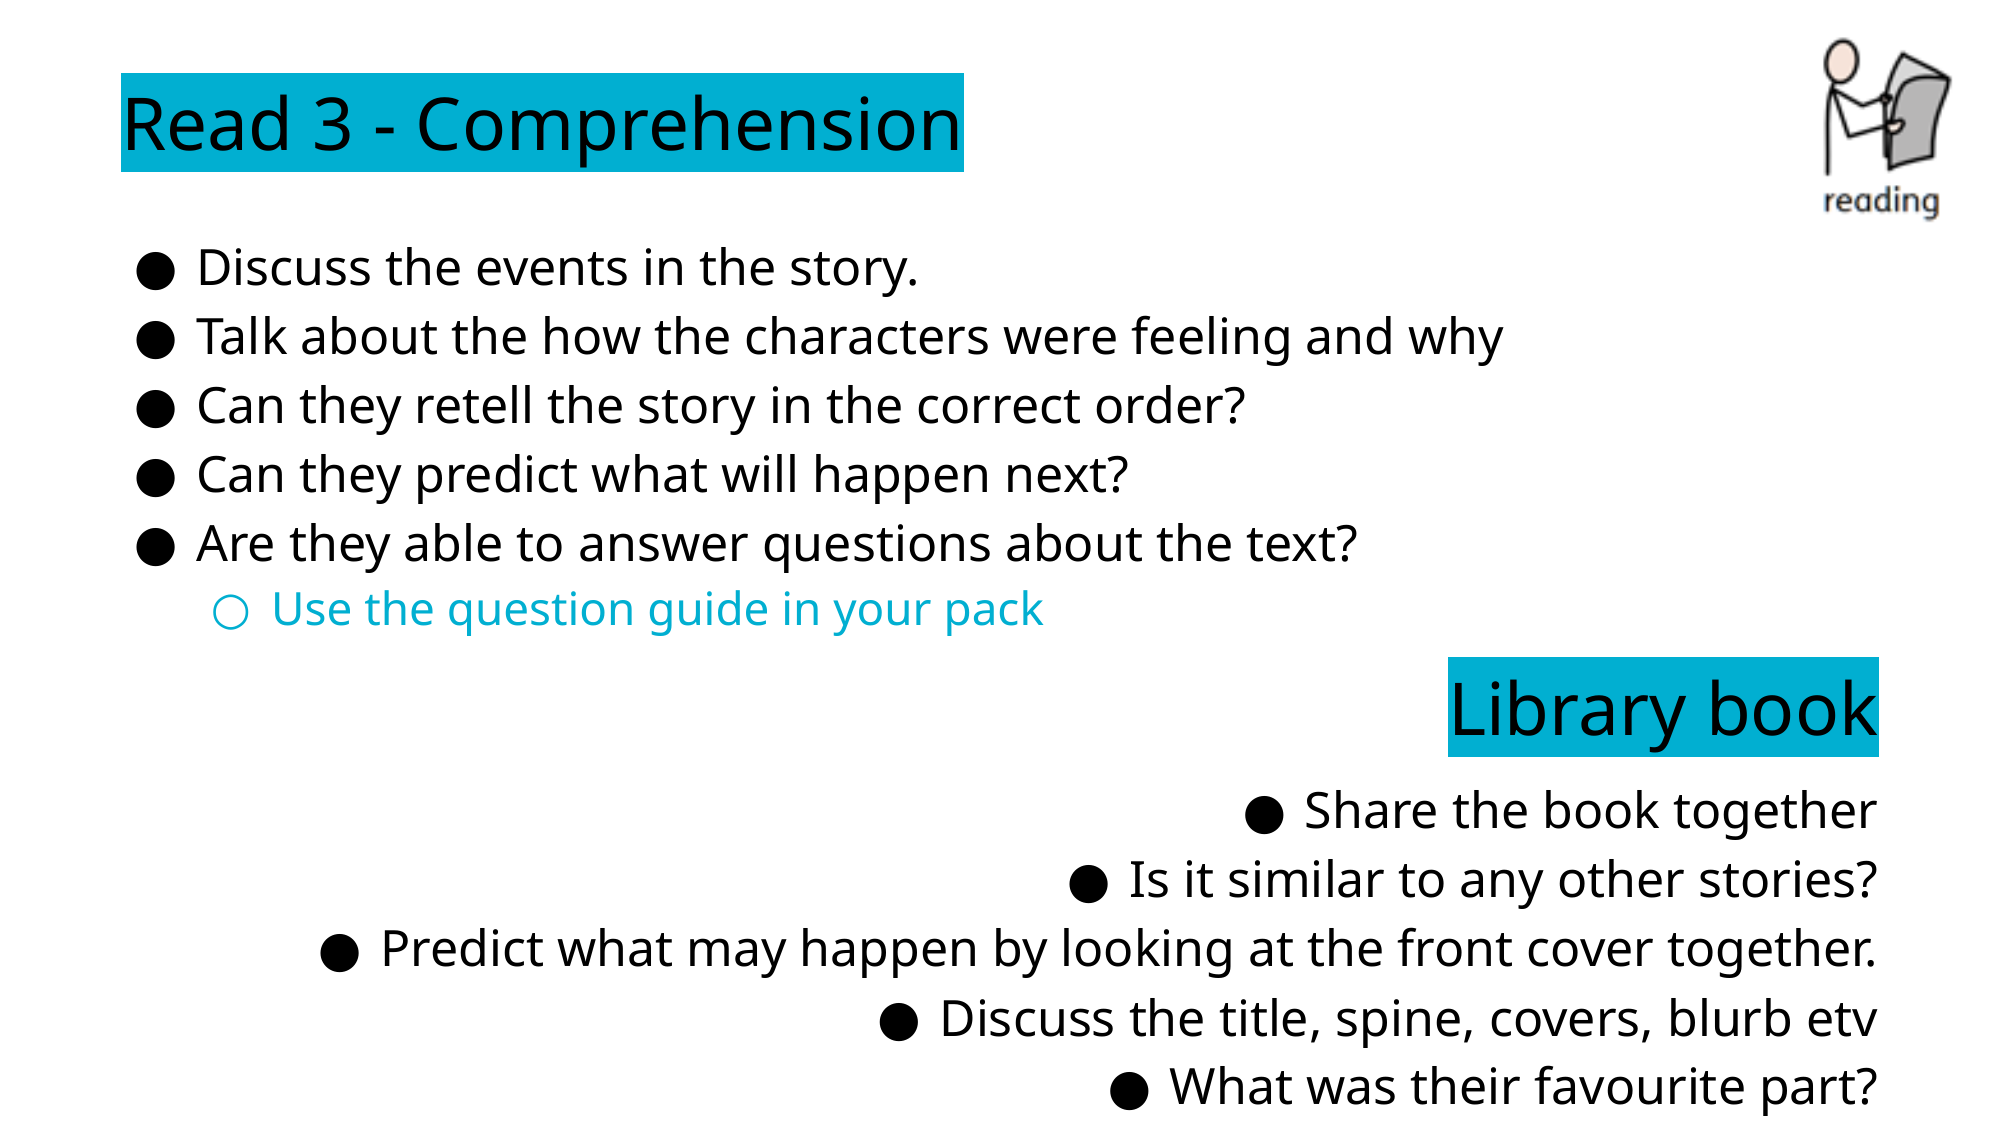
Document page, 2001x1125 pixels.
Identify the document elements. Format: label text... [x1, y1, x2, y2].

list Discuss the events in the story. Talk about the how the characters were feeling and why Can they retell the story in the correct order? Can they predict what will happen next? Are they able to answer questions about the text? Use the question guide in your pack [106, 218, 1894, 654]
picture [1798, 30, 1966, 231]
list Share the book together Is it similar to any other stories? Predict what may happen by looking at the front cover together. Discuss the title, spine, covers, blurb etv What was their favourite part? [106, 762, 1894, 1125]
title Library book [106, 654, 1894, 762]
title Read 3 - Comprehension [106, 70, 1793, 218]
